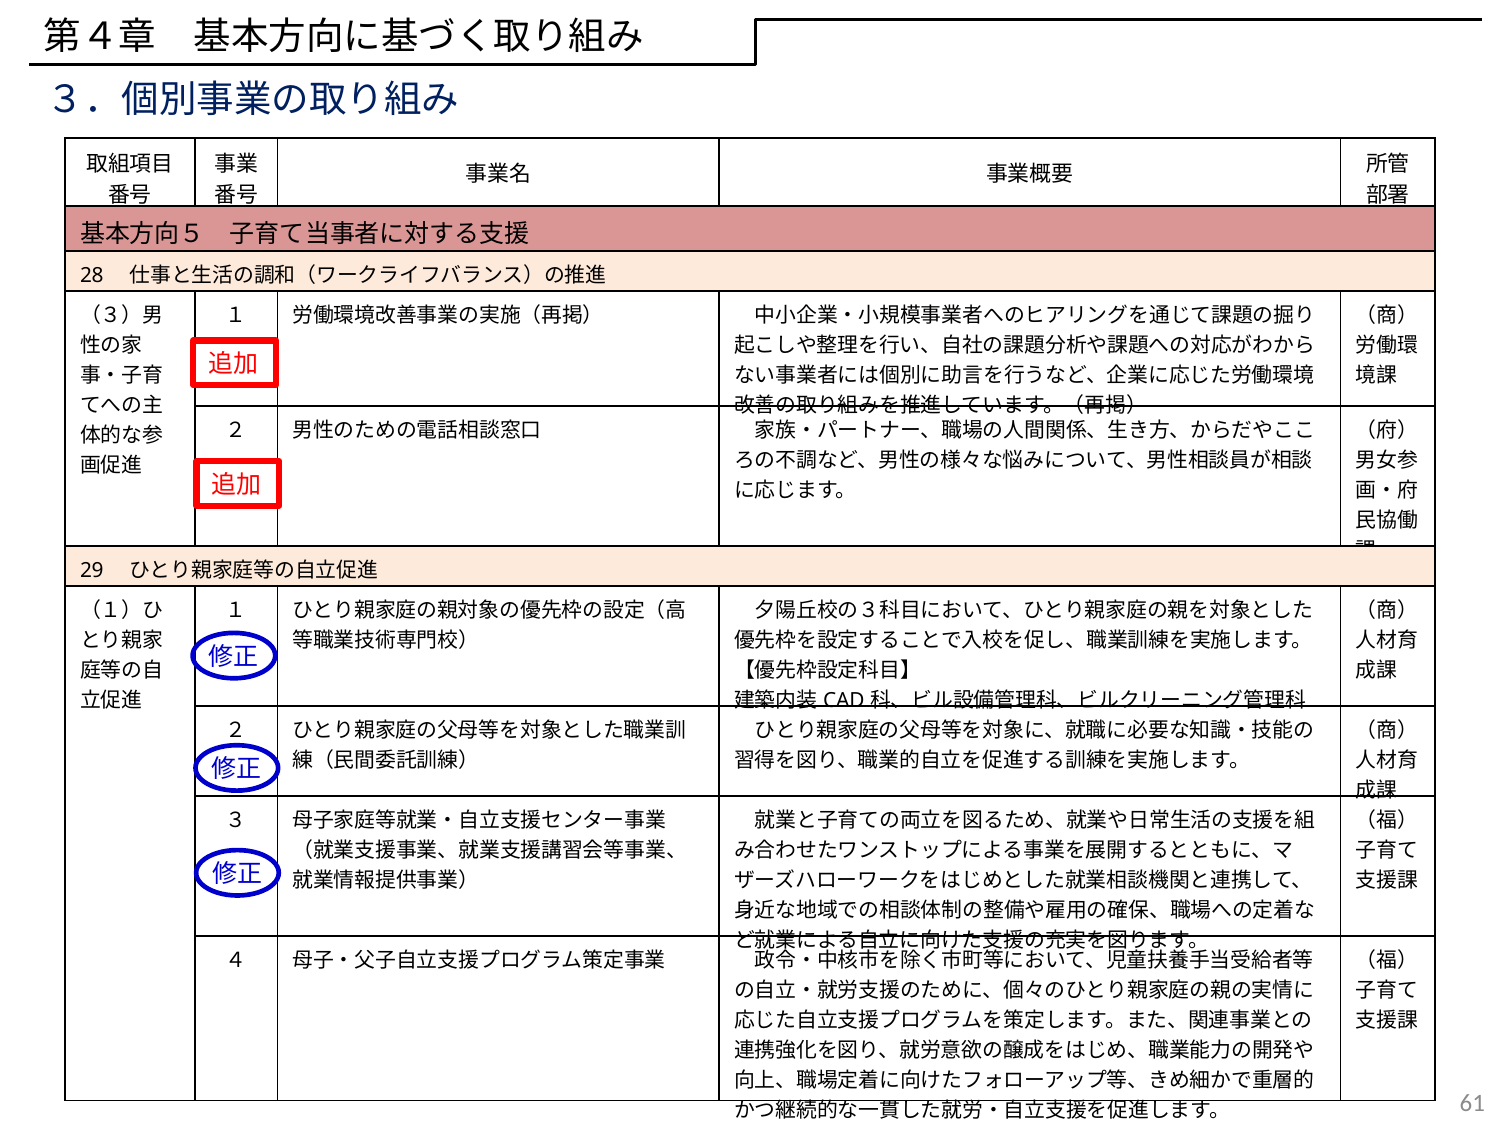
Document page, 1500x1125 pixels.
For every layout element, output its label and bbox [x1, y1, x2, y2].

table_cell [196, 407, 277, 461]
text_box [195, 744, 280, 791]
table_cell [720, 292, 1340, 405]
table_cell [196, 587, 277, 632]
table_cell [1341, 797, 1434, 935]
text_box [195, 849, 281, 896]
table_cell [278, 587, 718, 705]
table_cell [720, 707, 1340, 795]
table_cell [196, 896, 277, 935]
table_cell [278, 292, 718, 405]
table_cell [196, 797, 277, 849]
table_cell [66, 207, 1434, 250]
table_cell [1341, 292, 1434, 405]
table_header [278, 139, 718, 205]
table_cell [720, 937, 1340, 1100]
table_cell [196, 679, 277, 705]
slide_number [1149, 1063, 1500, 1124]
table_cell [278, 937, 718, 1100]
text_box [32, 67, 750, 127]
table_cell [66, 587, 194, 1100]
table_header [66, 139, 194, 205]
table_header [196, 139, 277, 205]
table_cell [720, 797, 1340, 935]
table_cell [1341, 587, 1434, 705]
table_cell [1341, 407, 1434, 545]
table_cell [196, 292, 277, 405]
table_cell [278, 797, 718, 935]
table_cell [196, 937, 277, 1100]
text_box [192, 632, 277, 679]
table_cell [66, 292, 194, 545]
table_cell [66, 547, 1434, 585]
table_cell [196, 707, 277, 744]
table_cell [1341, 707, 1434, 795]
table_cell [278, 707, 718, 795]
text_box [28, 4, 1483, 66]
table_cell [66, 252, 1434, 290]
table_header [720, 139, 1340, 205]
table_cell [720, 407, 1340, 545]
text_box [193, 340, 276, 386]
table_cell [196, 791, 277, 795]
table_cell [1341, 937, 1434, 1100]
table_cell [196, 506, 277, 545]
table_cell [720, 587, 1340, 705]
table_cell [278, 407, 718, 545]
text_box [196, 461, 280, 506]
table_header [1341, 139, 1434, 205]
